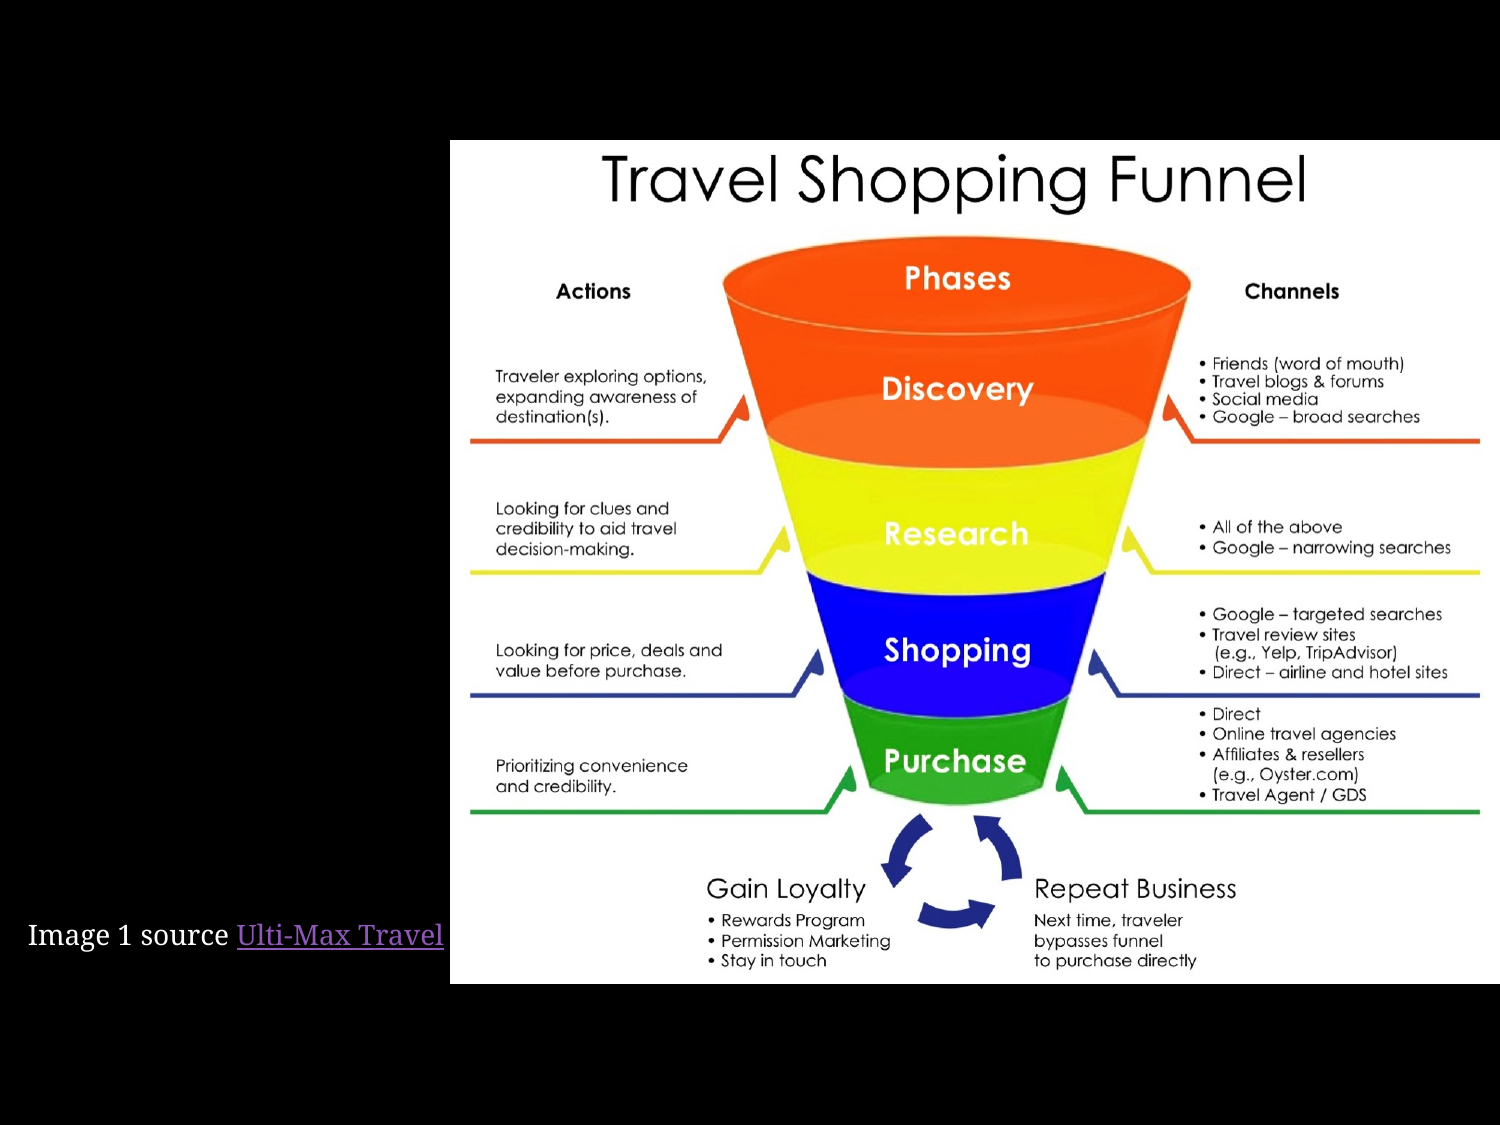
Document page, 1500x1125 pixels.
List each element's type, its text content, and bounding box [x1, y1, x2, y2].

text_box Image 1 source Ulti-Max Travel [13, 910, 439, 964]
picture [450, 140, 1500, 985]
